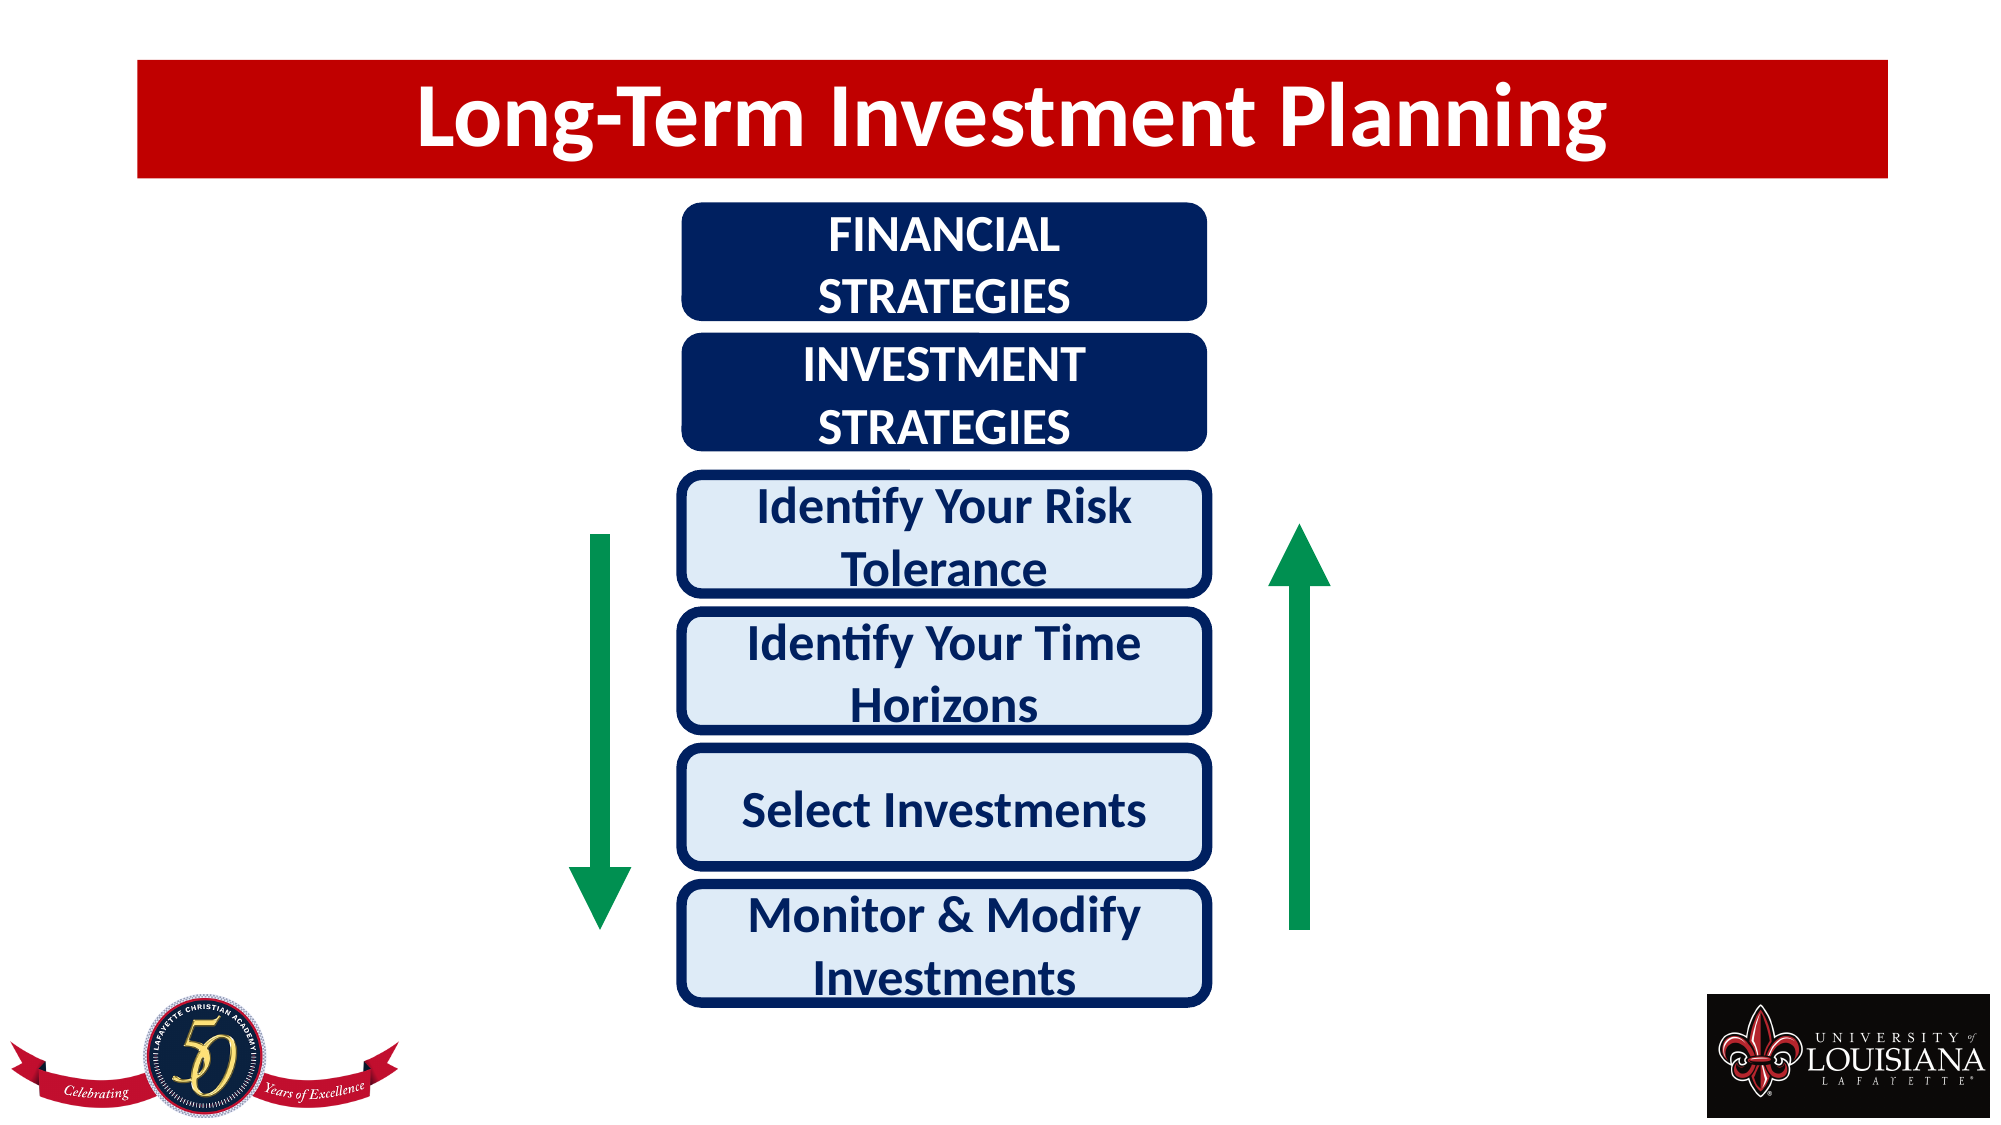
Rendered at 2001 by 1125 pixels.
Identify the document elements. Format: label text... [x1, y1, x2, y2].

text_box Identify Your Time Horizons [680, 610, 1209, 732]
picture [1707, 994, 1990, 1118]
text_box Select Investments [680, 746, 1209, 868]
text_box FINANCIAL STRATEGIES [680, 201, 1209, 323]
picture [10, 994, 399, 1118]
text_box Long-Term Investment Planning [137, 59, 1888, 179]
text_box INVESTMENT STRATEGIES [680, 331, 1209, 453]
text_box Identify Your Risk Tolerance [680, 473, 1209, 595]
text_box Monitor & Modify Investments [680, 882, 1209, 1004]
